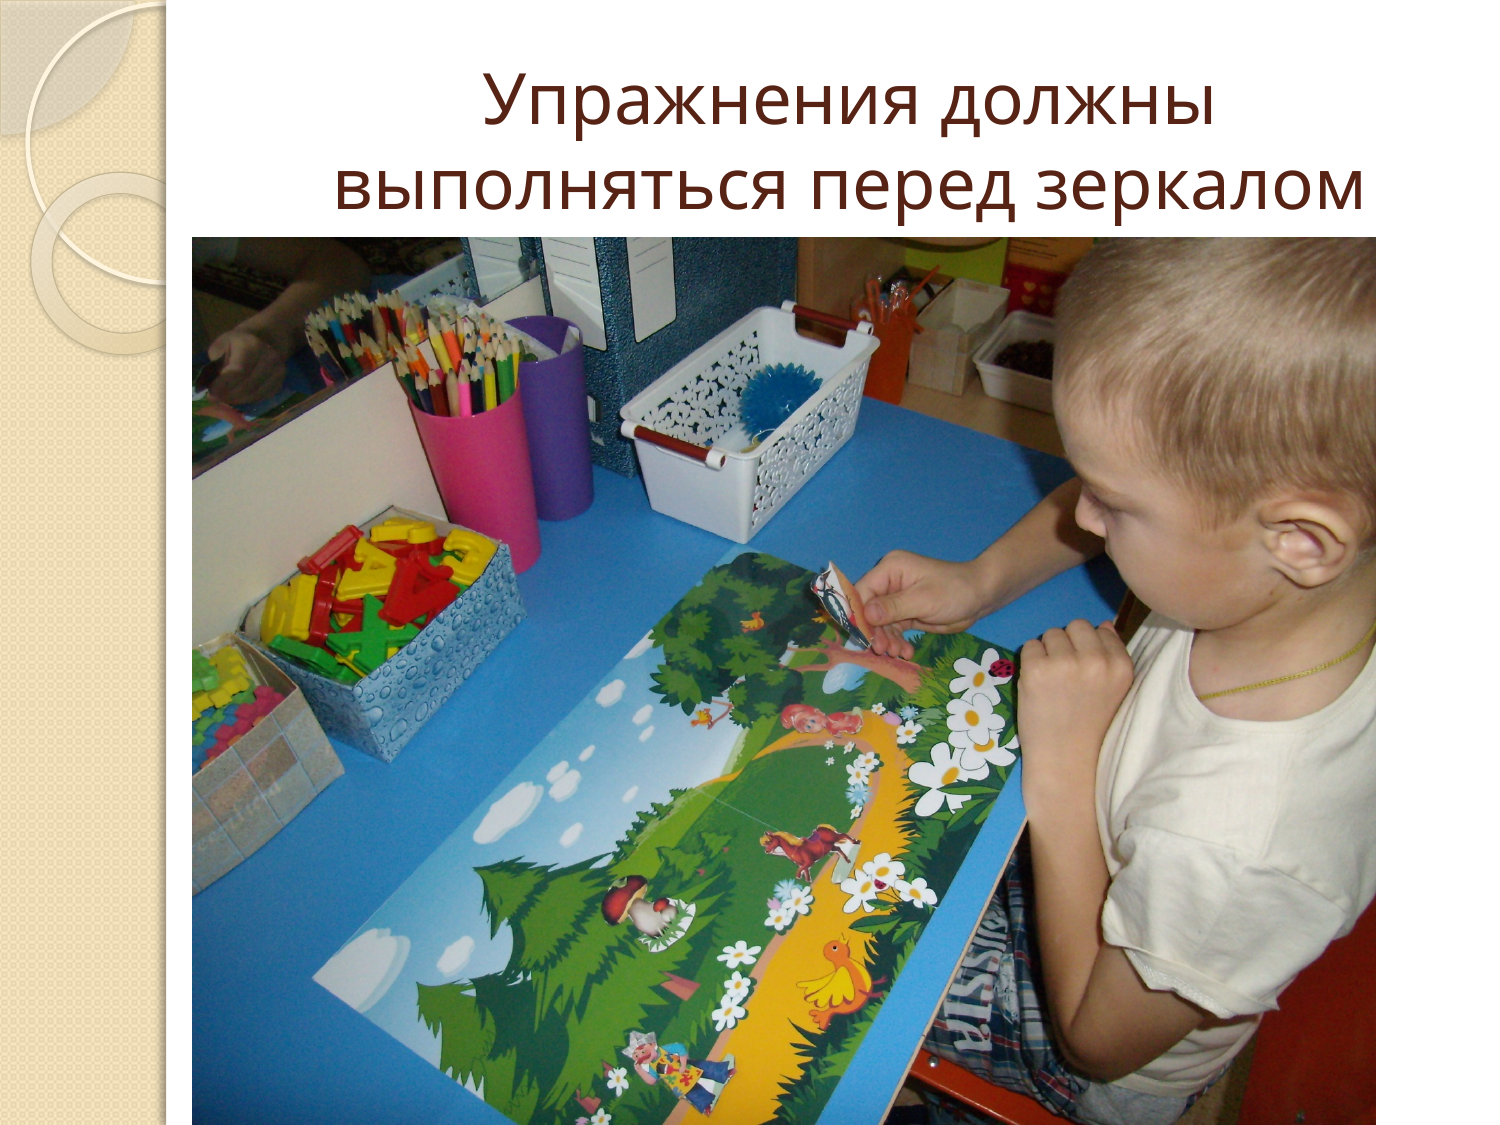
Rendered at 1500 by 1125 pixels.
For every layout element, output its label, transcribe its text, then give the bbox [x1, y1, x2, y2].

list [192, 237, 1376, 1125]
title Упражнения должны выполняться перед зеркалом [235, 45, 1466, 233]
